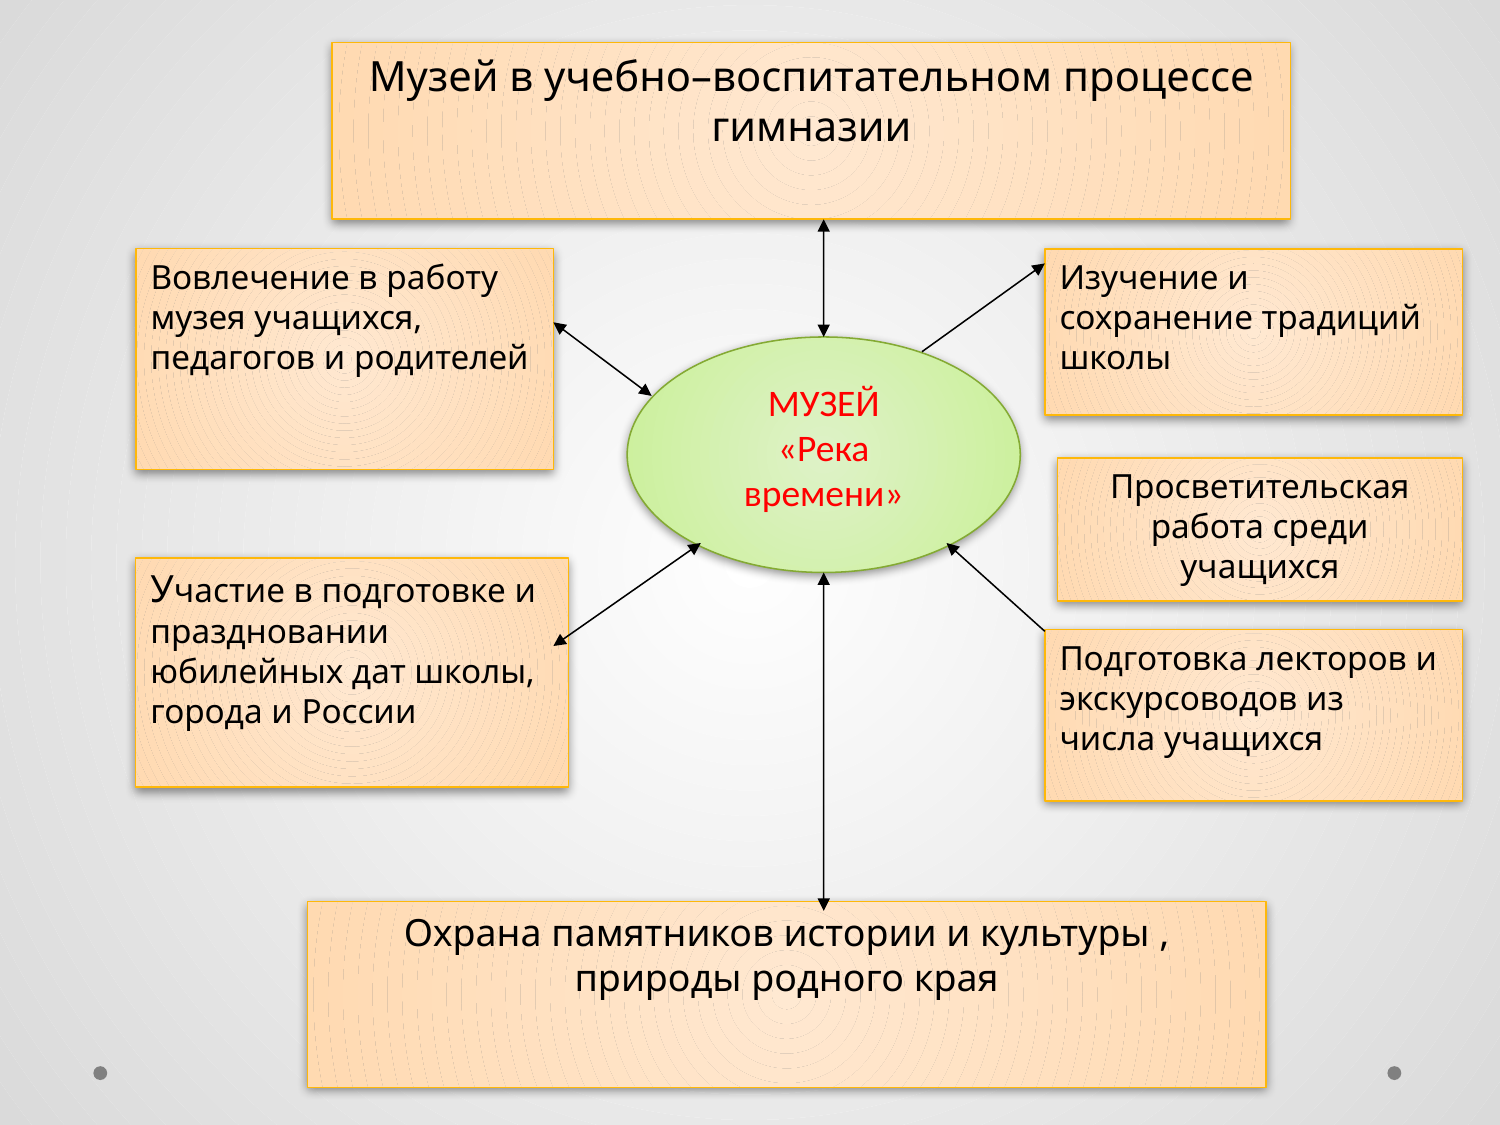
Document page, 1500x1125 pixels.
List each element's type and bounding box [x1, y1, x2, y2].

text_box [135, 42, 1463, 1088]
